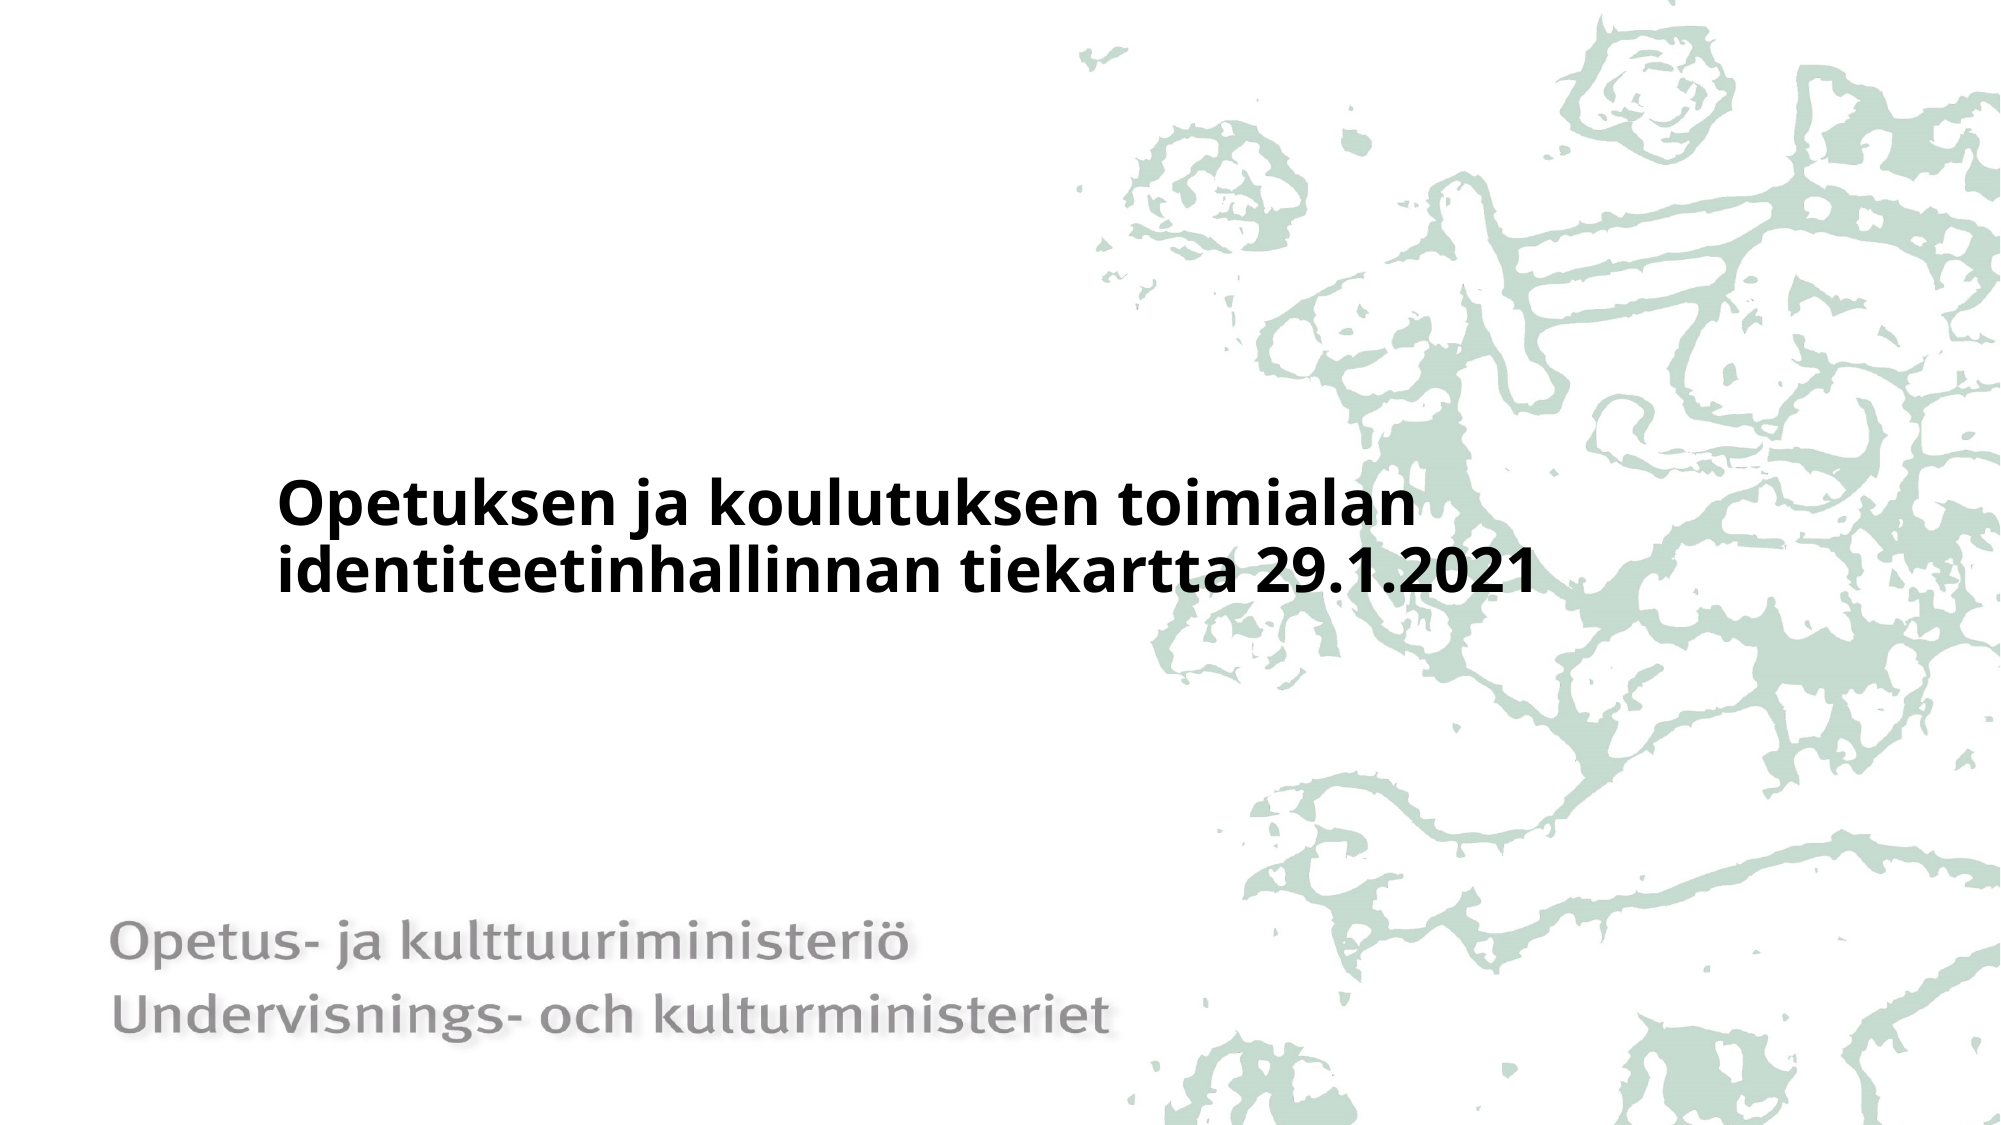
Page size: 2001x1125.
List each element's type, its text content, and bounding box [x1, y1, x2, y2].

title Opetuksen ja koulutuksen toimialan identiteetinhallinnan tiekartta 29.1.2021 [261, 231, 1745, 847]
picture [0, 0, 2001, 1125]
